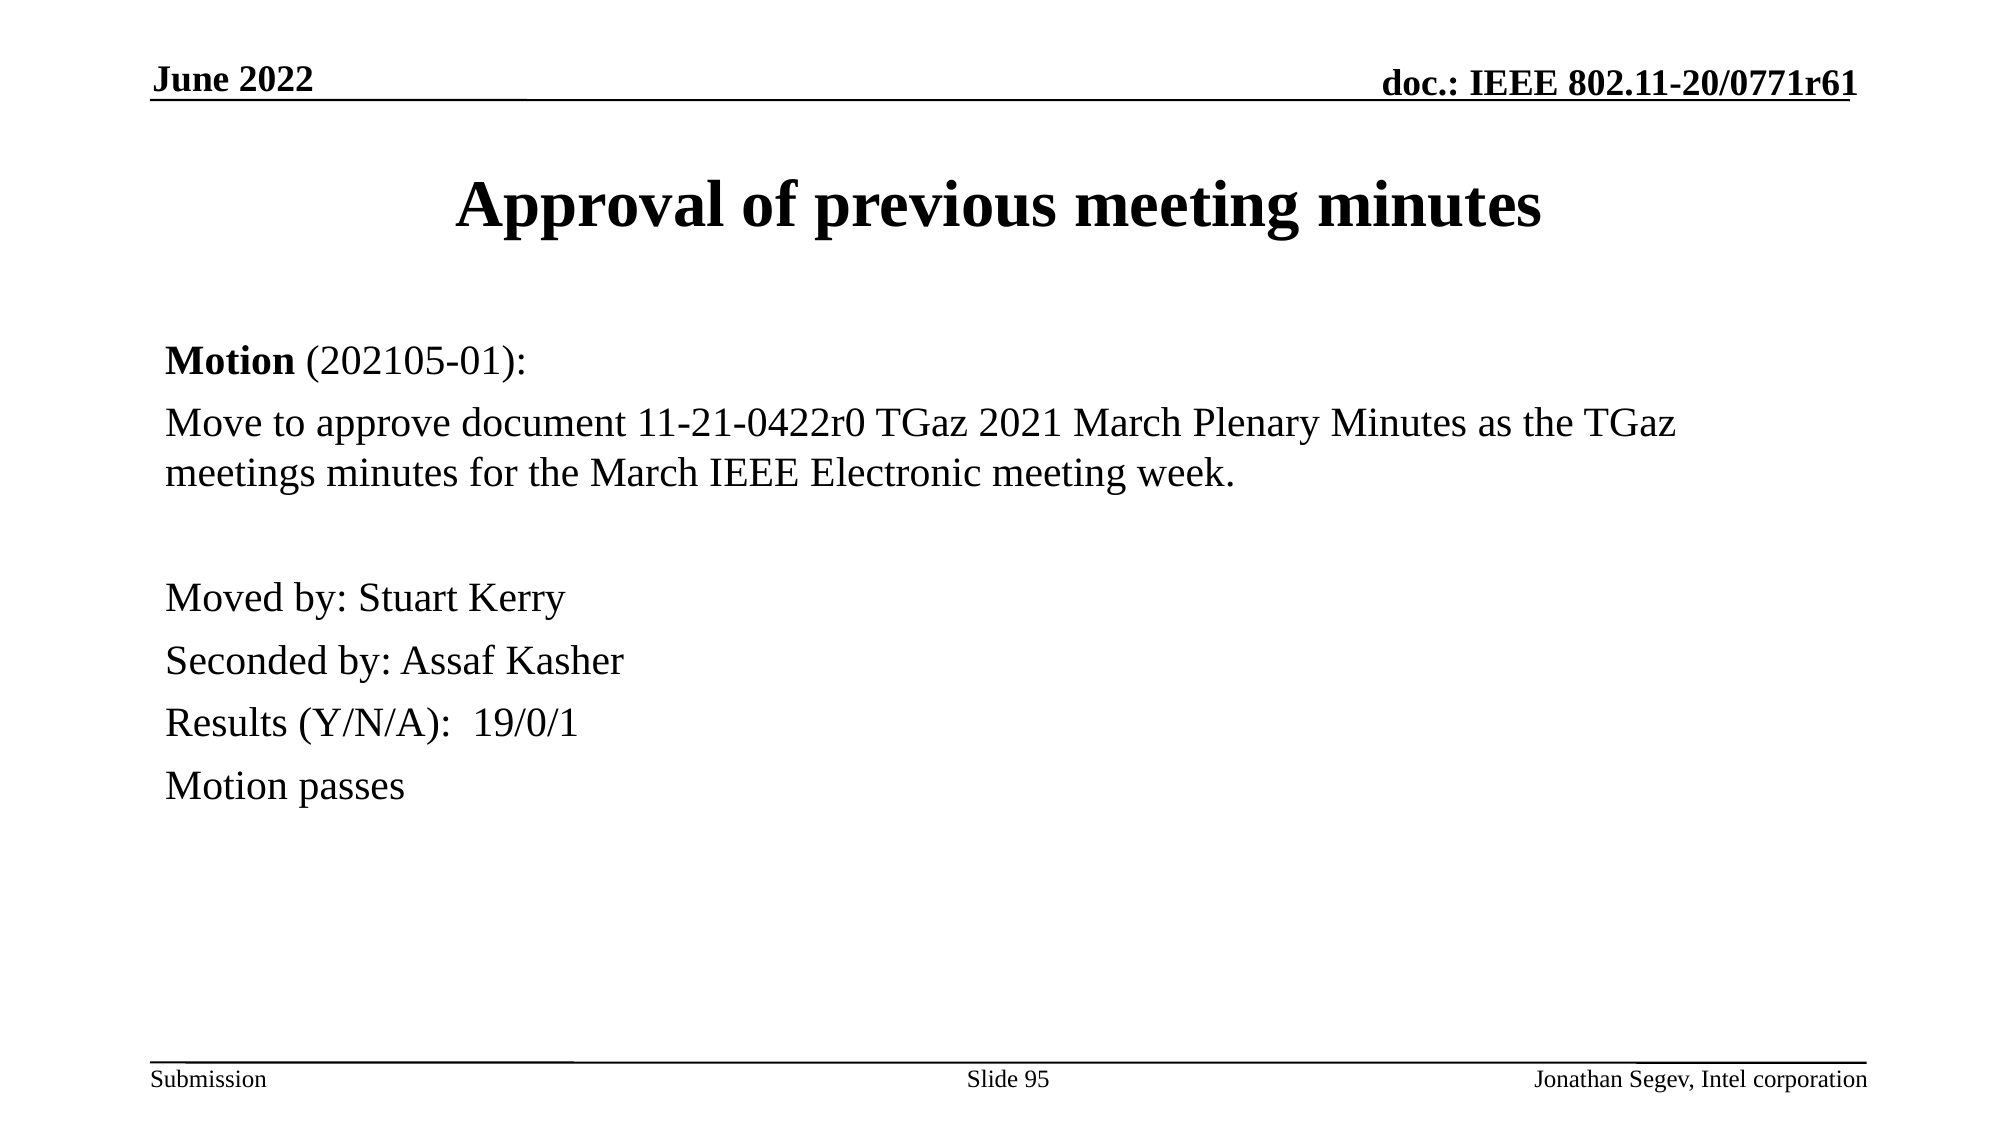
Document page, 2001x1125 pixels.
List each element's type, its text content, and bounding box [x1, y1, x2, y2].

title Approval of previous meeting minutes [149, 112, 1850, 288]
list Motion (202105-01): Move to approve document 11-21-0422r0 TGaz 2021 March Plenary Minutes as the TGaz meetings minutes for the March IEEE Electronic meeting week. Moved by: Stuart Kerry Seconded by: Assaf Kasher Results (Y/N/A): 19/0/1 Motion passes [149, 324, 1850, 1000]
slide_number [152, 54, 563, 100]
footer Jonathan Segev, Intel corporation [1171, 1061, 1869, 1093]
slide_number Slide 95 [950, 1061, 1067, 1123]
